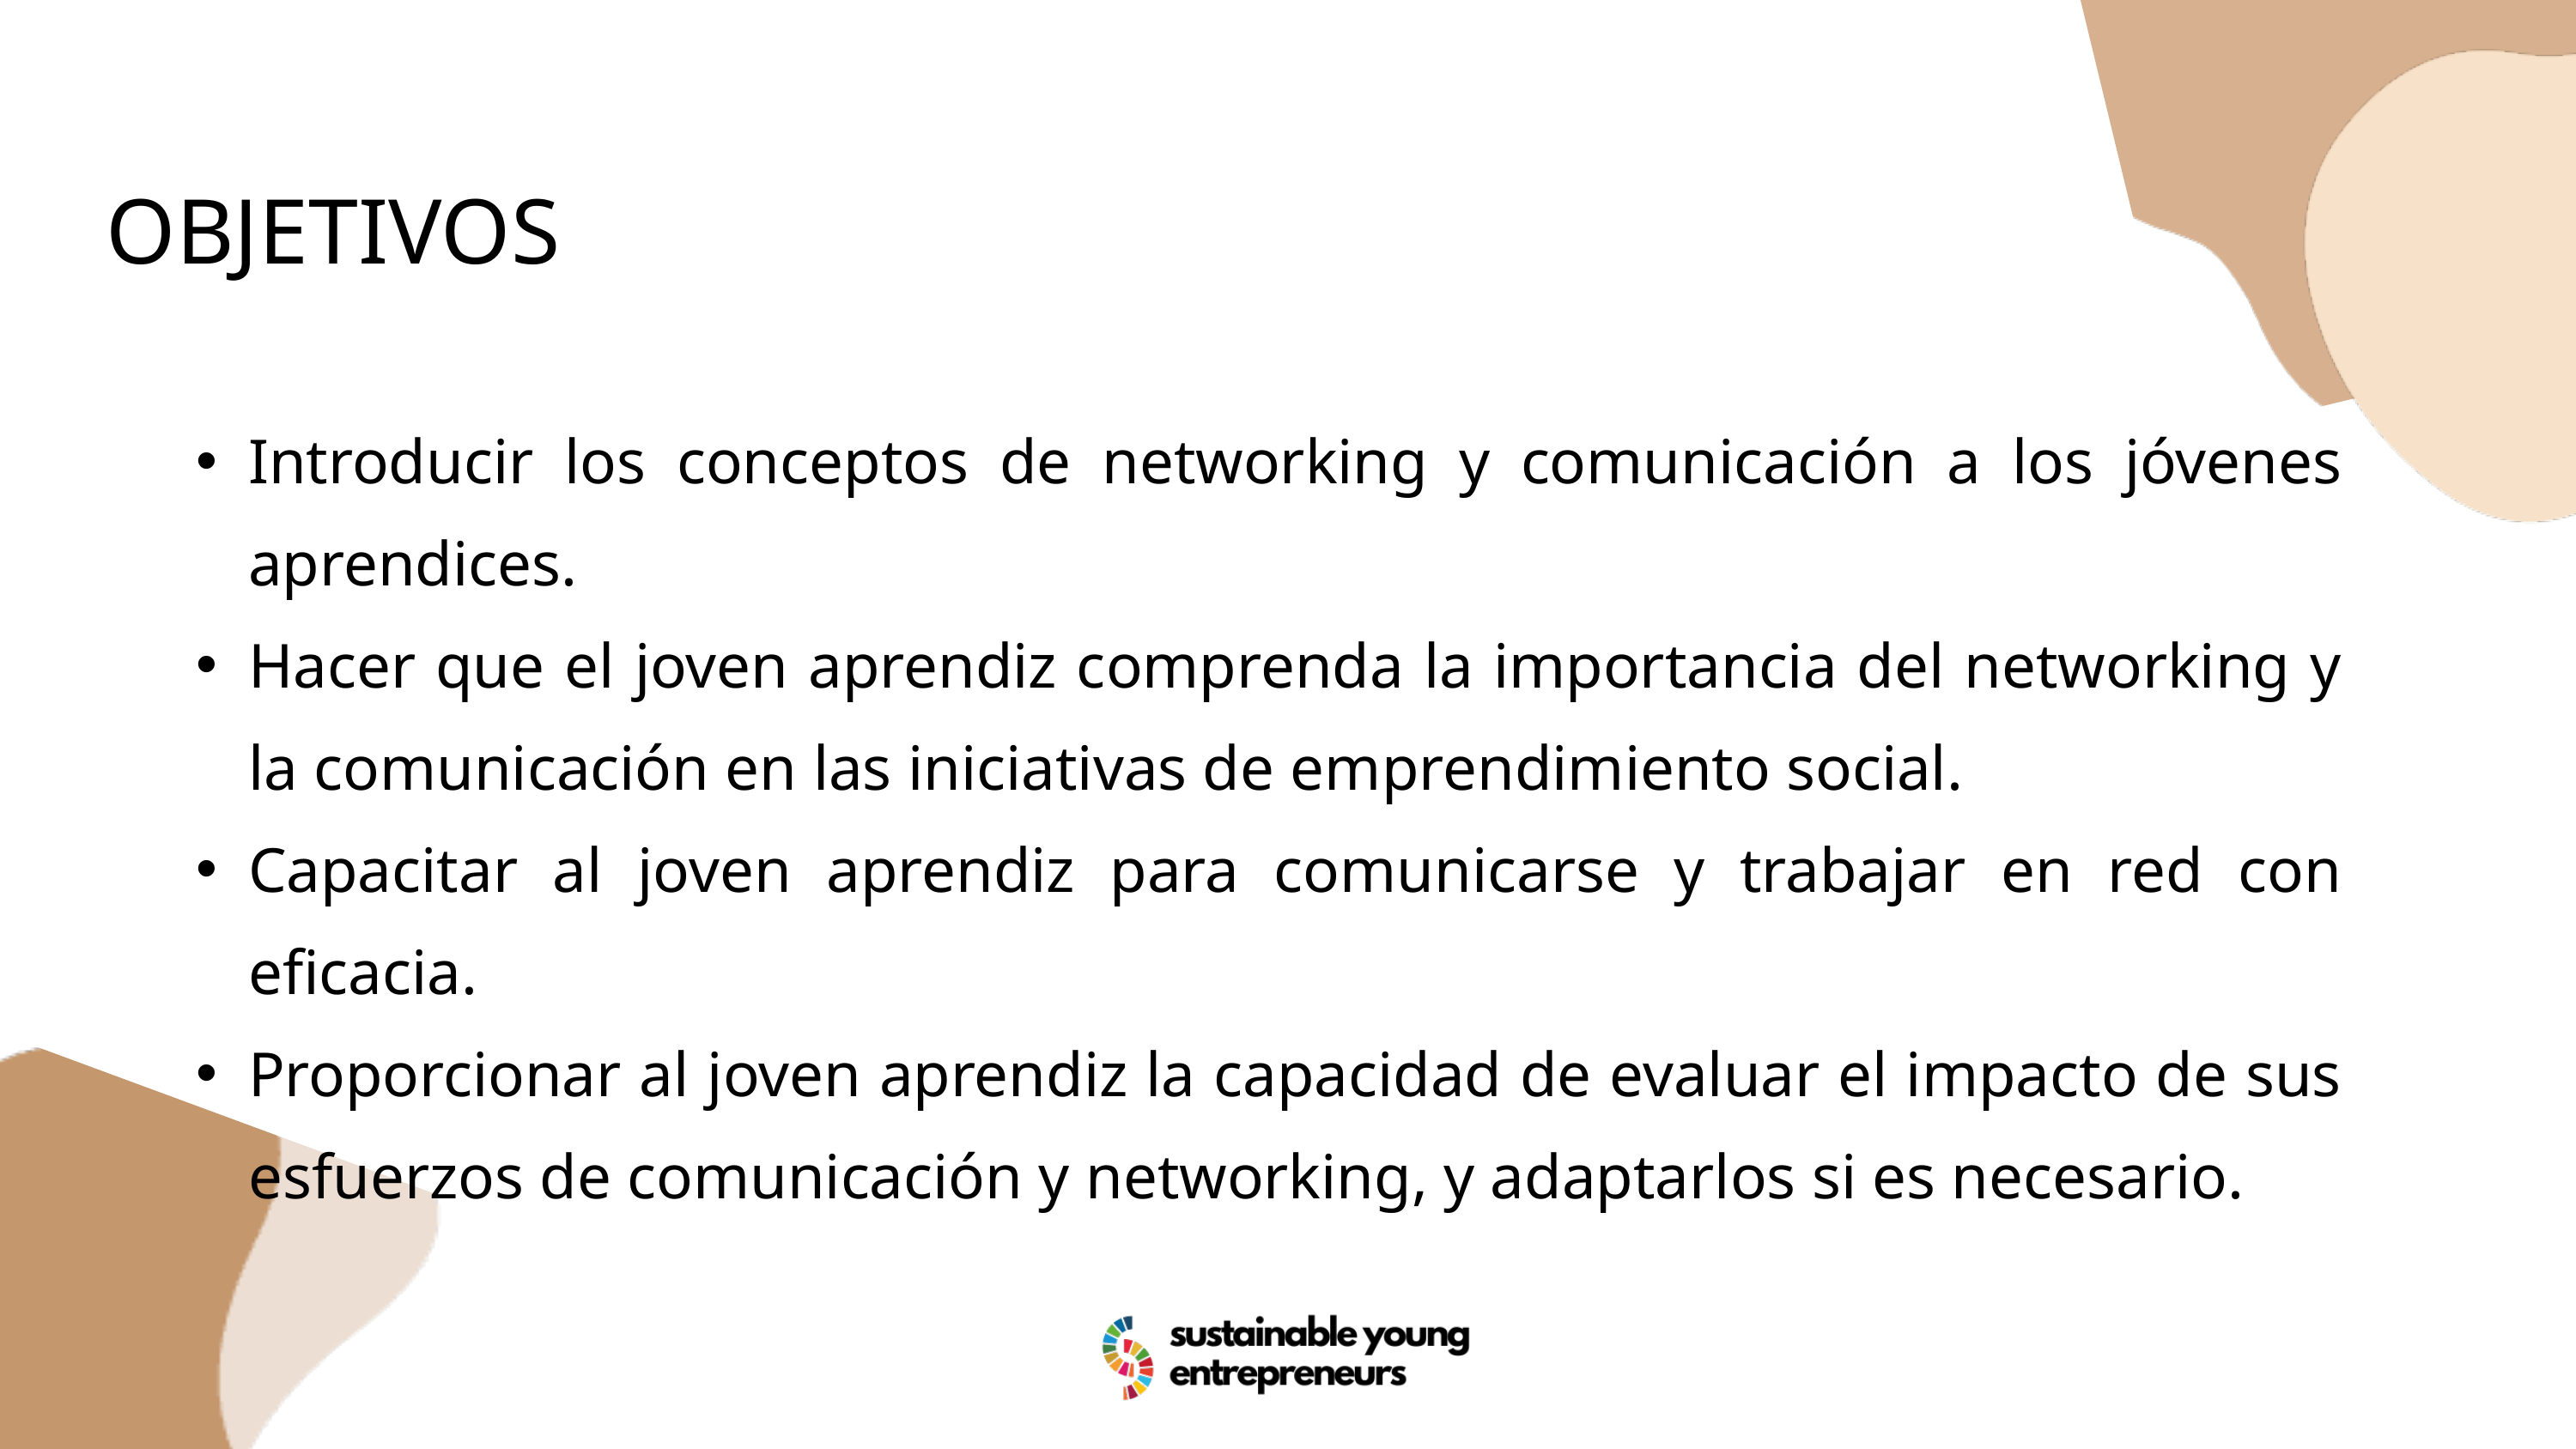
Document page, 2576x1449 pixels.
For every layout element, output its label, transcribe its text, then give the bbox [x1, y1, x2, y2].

text_box [2080, 0, 2294, 394]
text_box Introducir los conceptos de networking y comunicación a los jóvenes aprendices. Hacer que el joven aprendiz comprenda la importancia del networking y la comunicación en las iniciativas de emprendimiento social. Capacitar al joven aprendiz para comunicarse y trabajar en red con eficacia. Proporcionar al joven aprendiz la capacidad de evaluar el impacto de sus esfuerzos de comunicación y networking, y adaptarlos si es necesario. [144, 394, 2344, 1415]
text_box OBJETIVOS [106, 131, 1288, 282]
text_box [0, 1033, 394, 1449]
text_box [2294, 0, 2576, 536]
